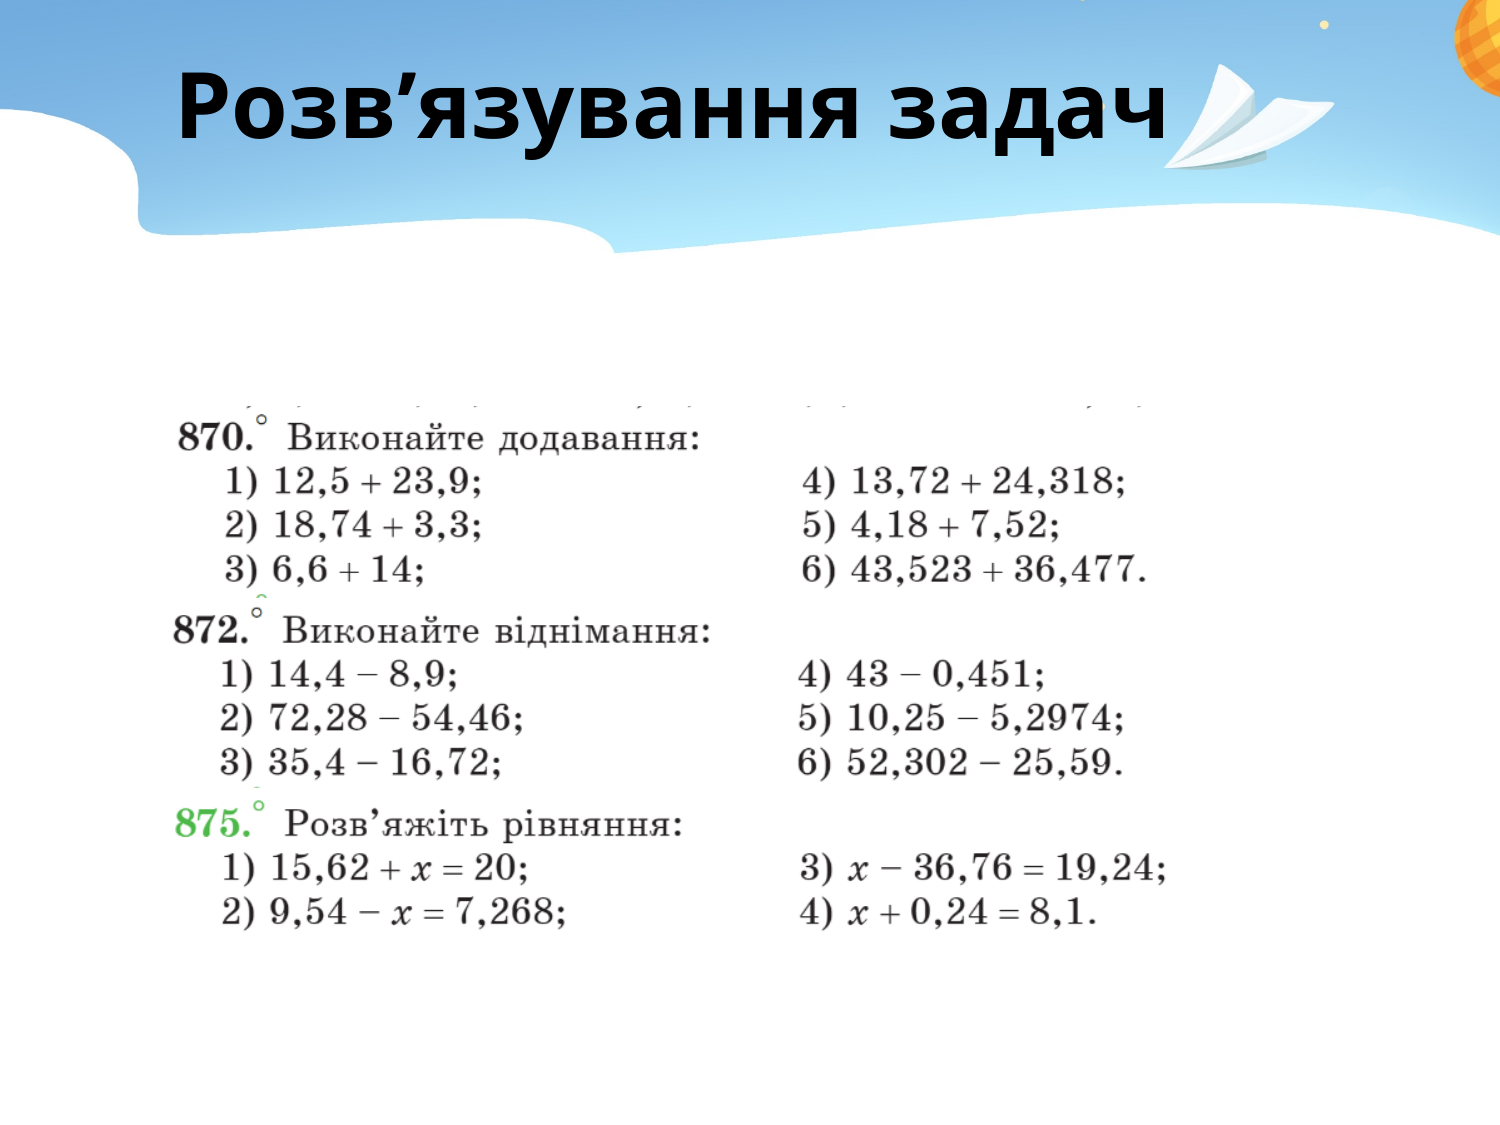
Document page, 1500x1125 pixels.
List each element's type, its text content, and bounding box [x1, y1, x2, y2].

picture [0, 0, 1500, 1125]
title Розв’язування задач [159, 0, 1454, 218]
